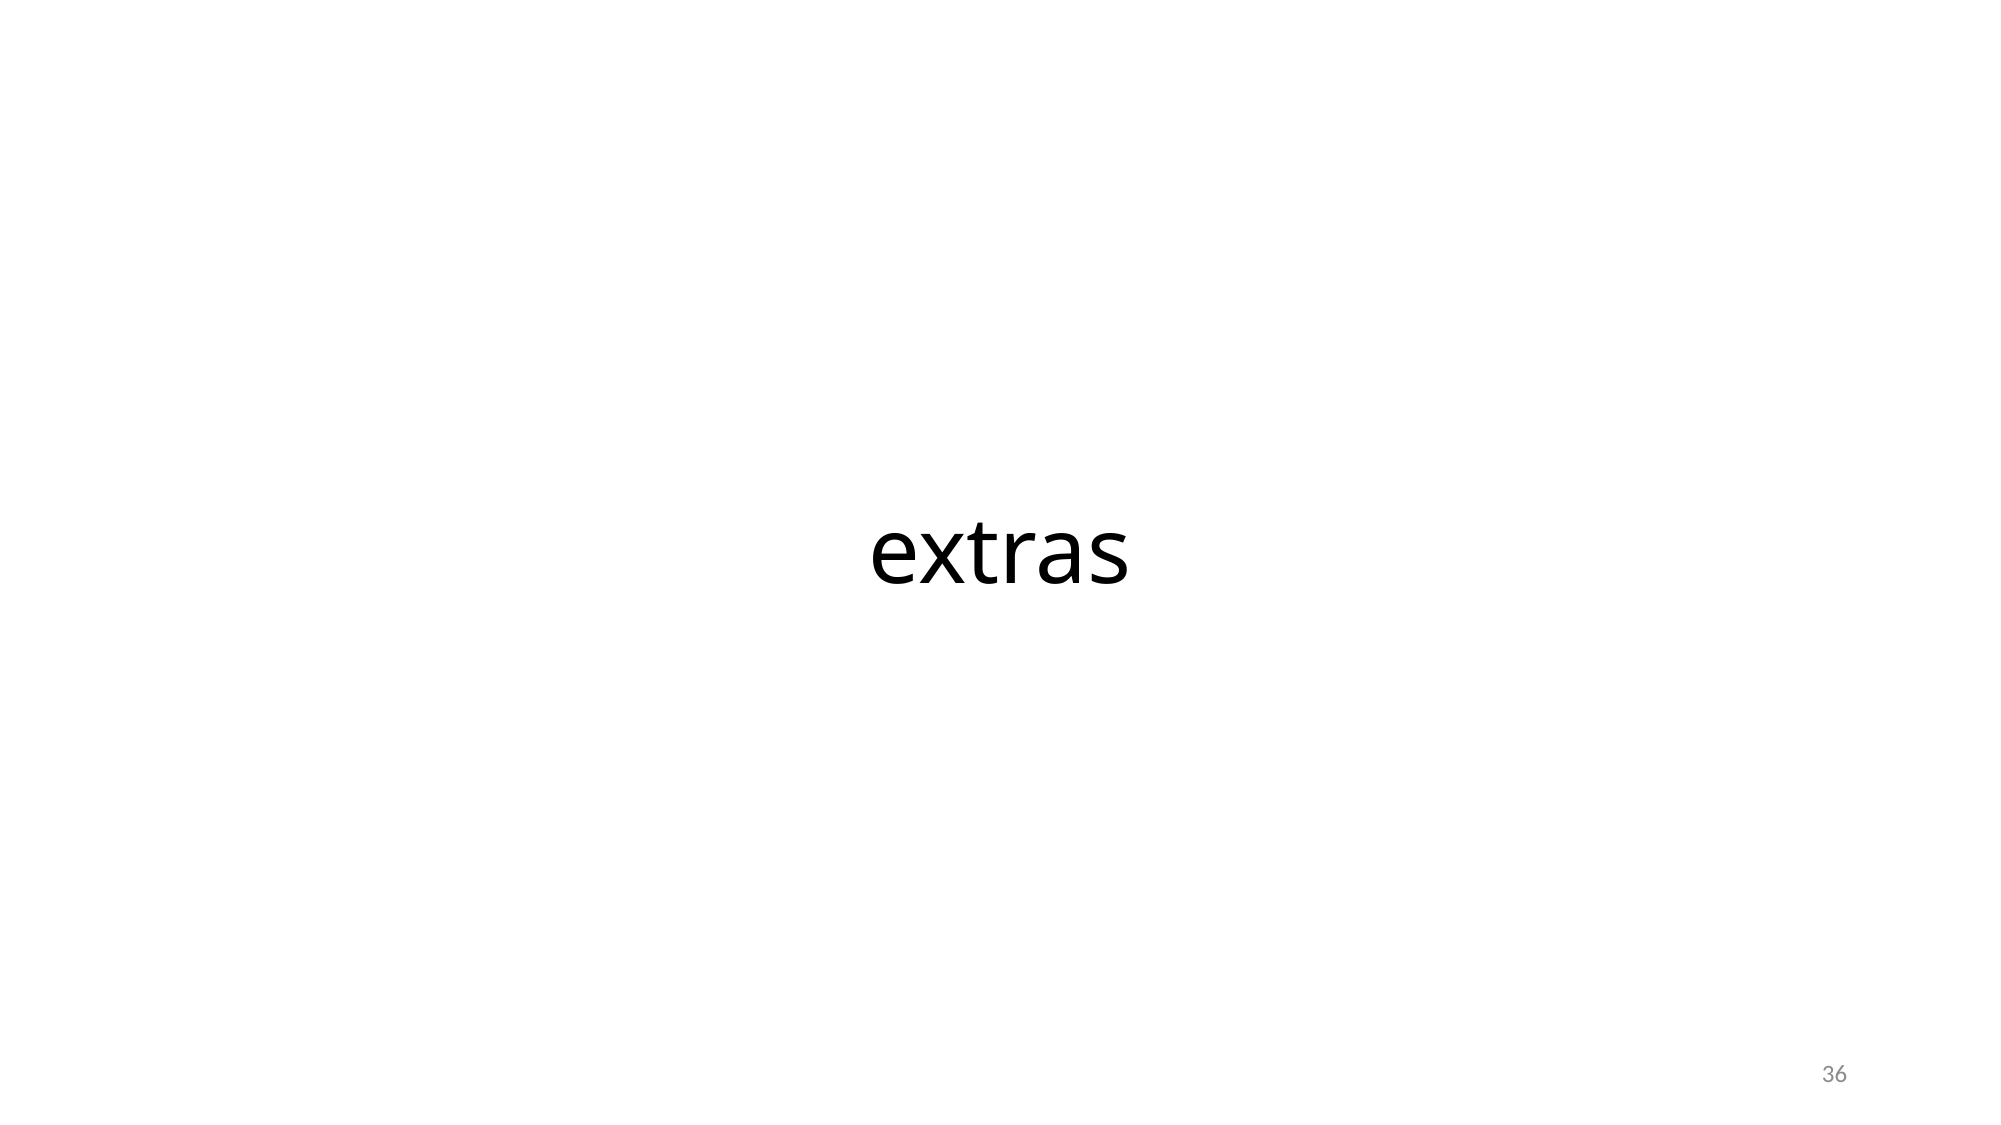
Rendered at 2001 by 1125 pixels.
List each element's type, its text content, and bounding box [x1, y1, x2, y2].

slide_number 36 [1412, 1042, 1863, 1103]
title extras [137, 445, 1863, 663]
